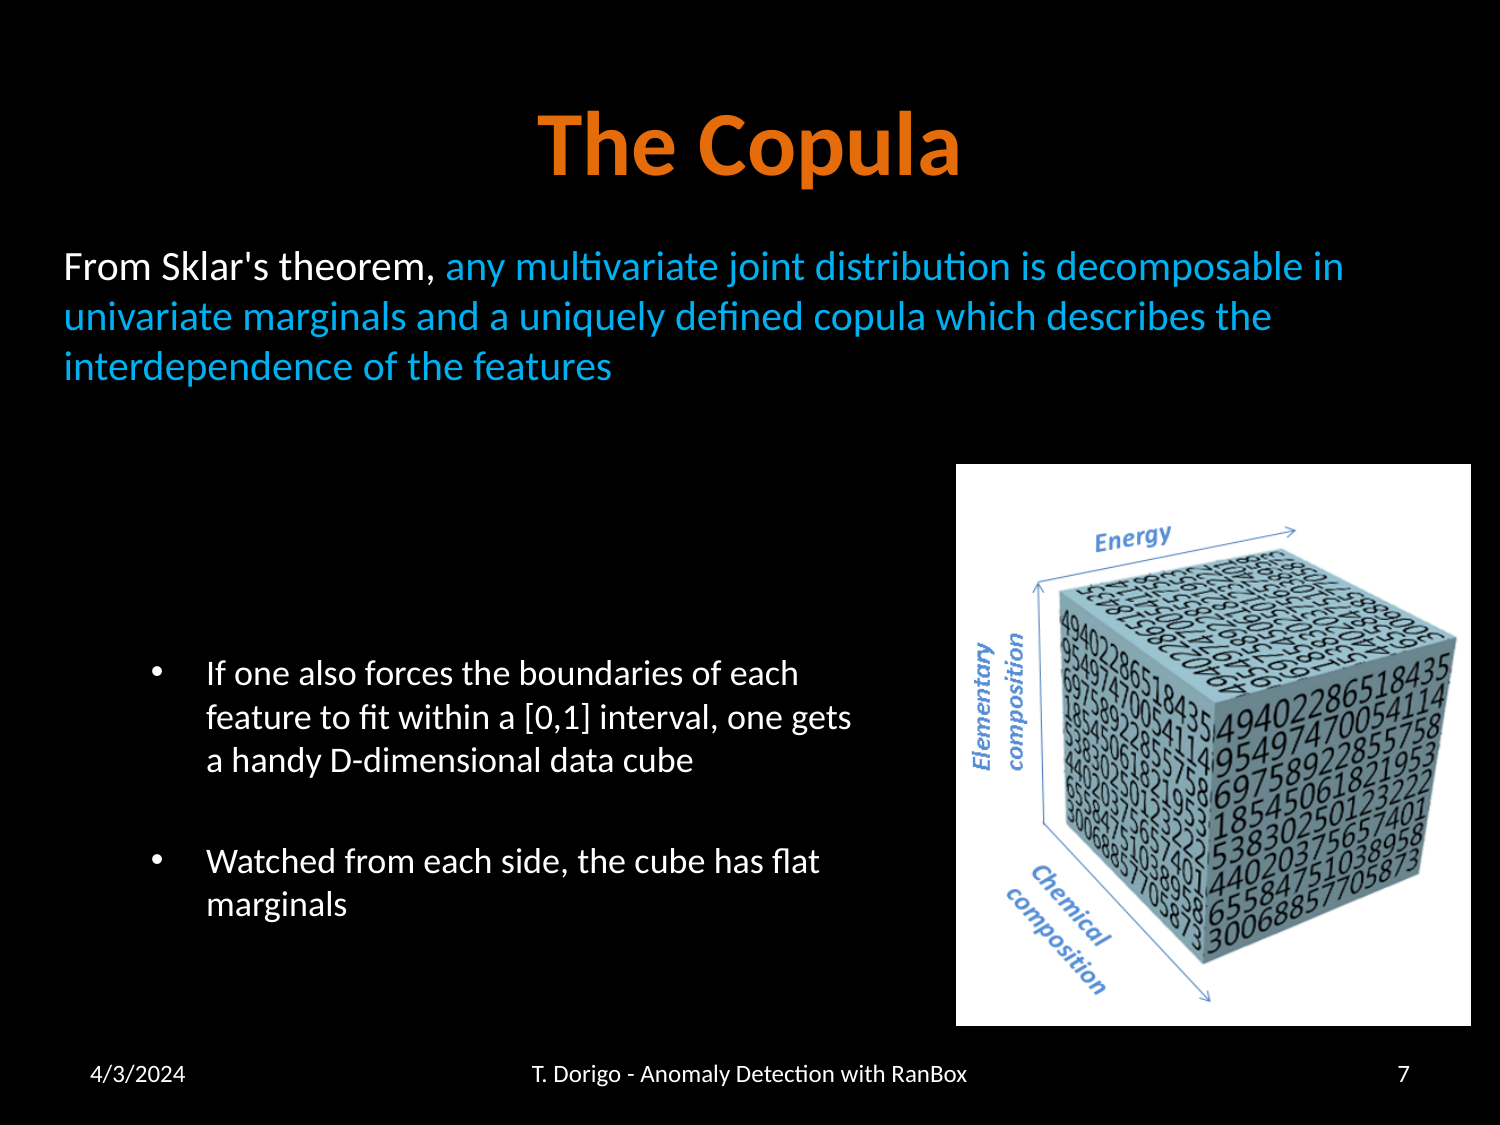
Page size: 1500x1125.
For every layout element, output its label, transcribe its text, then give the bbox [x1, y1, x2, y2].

slide_number 7 [1074, 1042, 1425, 1103]
text_box From Sklar's theorem, any multivariate joint distribution is decomposable in univariate marginals and a uniquely defined copula which describes the interdependence of the features [48, 231, 1471, 447]
footer T. Dorigo - Anomaly Detection with RanBox [512, 1042, 988, 1103]
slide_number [75, 1042, 425, 1103]
picture [956, 464, 1471, 1027]
title The Copula [75, 45, 1425, 231]
list If one also forces the boundaries of each feature to fit within a [0,1] interval, one gets a handy D-dimensional data cube Watched from each side, the cube has flat marginals [135, 642, 890, 934]
